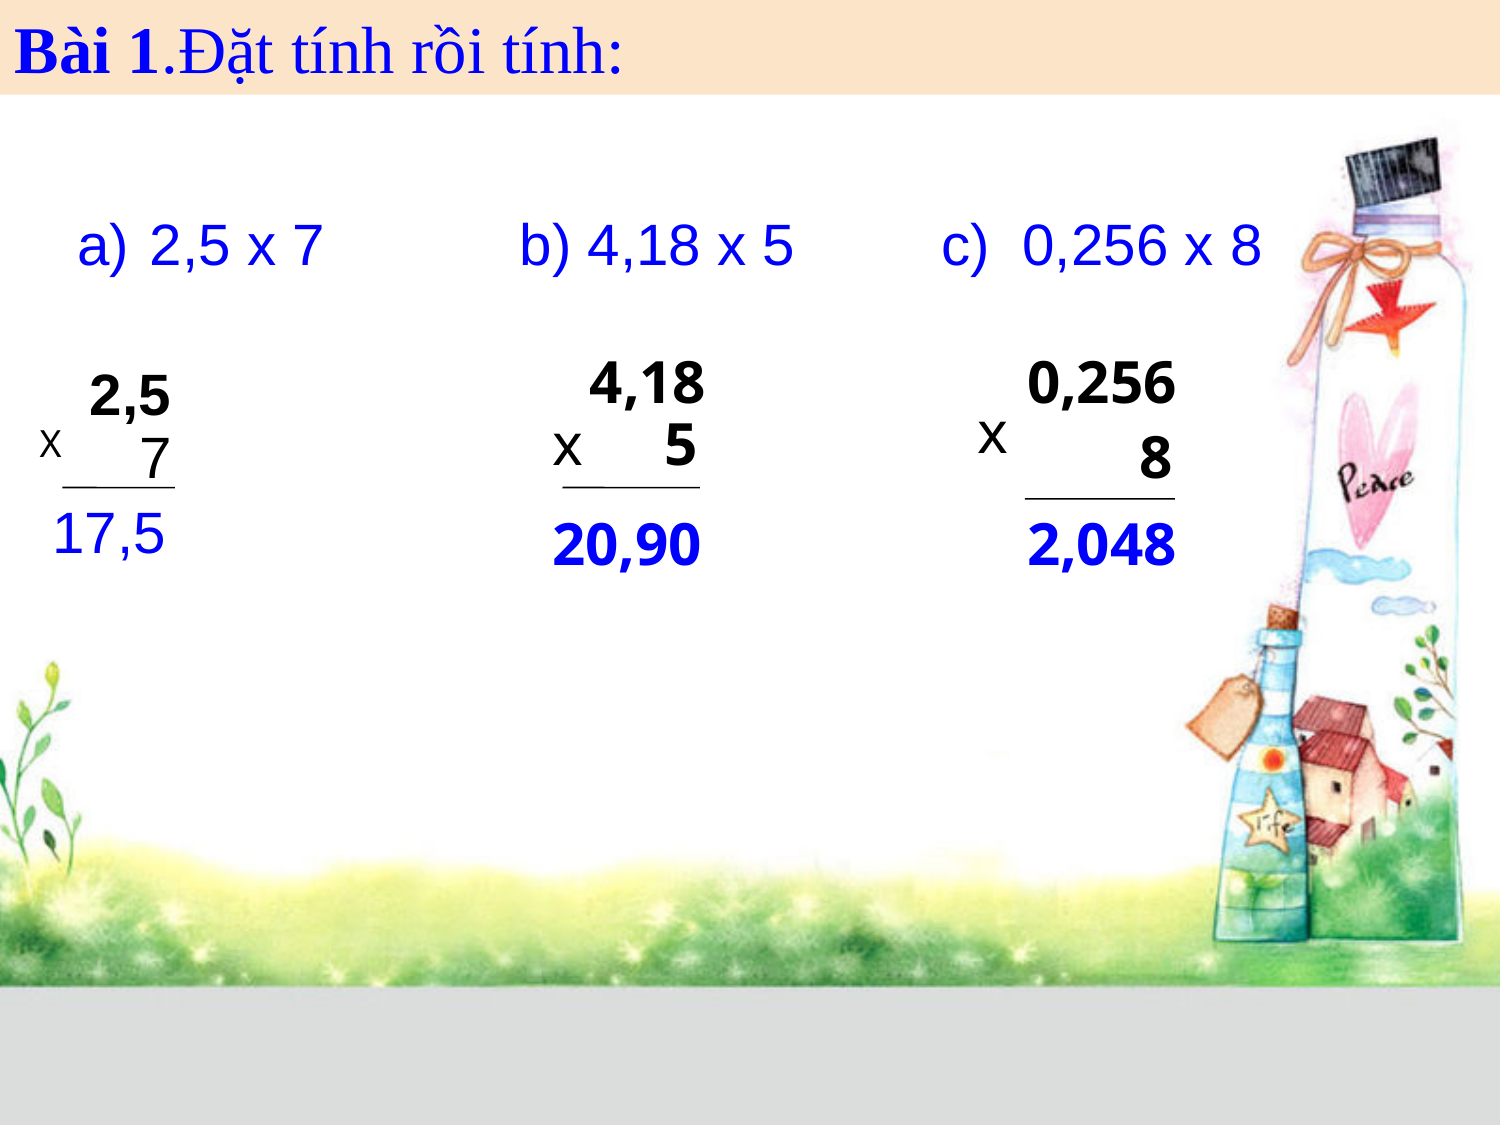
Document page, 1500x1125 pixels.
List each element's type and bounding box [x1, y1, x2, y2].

list [0, 0, 1500, 1125]
